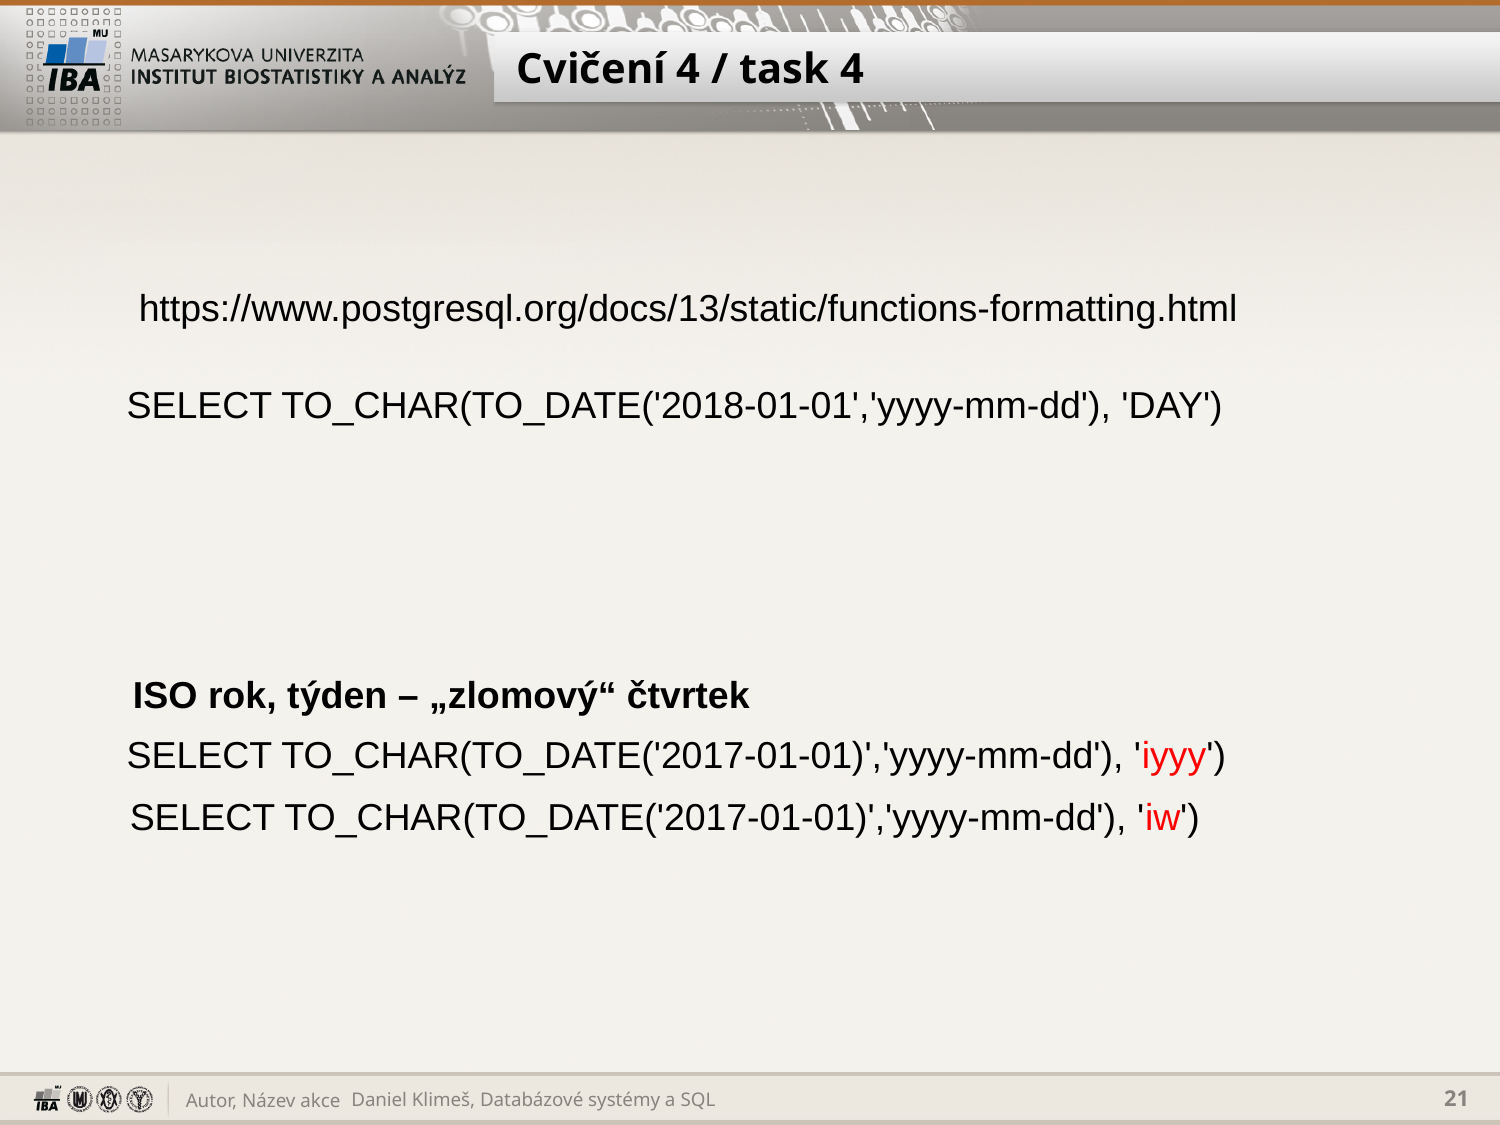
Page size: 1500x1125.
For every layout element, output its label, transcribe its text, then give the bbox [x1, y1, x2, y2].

picture [0, 0, 1500, 1125]
text_box SELECT TO_CHAR(TO_DATE('2017-01-01)','yyyy-mm-dd'), 'iyyy') [111, 723, 1388, 784]
footer Daniel Klimeš, Databázové systémy a SQL [336, 1079, 1341, 1124]
text_box SELECT TO_CHAR(TO_DATE('2017-01-01)','yyyy-mm-dd'), 'iw') [114, 785, 1365, 846]
slide_number 21 [1340, 1080, 1485, 1118]
text_box SELECT TO_CHAR(TO_DATE('2018-01-01','yyyy-mm-dd'), 'DAY') [111, 373, 1329, 479]
text_box ISO rok, týden – „zlomový“ čtvrtek [118, 663, 765, 724]
title Cvičení 4 / task 4 [501, 31, 1471, 104]
text_box https://www.postgresql.org/docs/13/static/functions-formatting.html [123, 276, 1329, 337]
